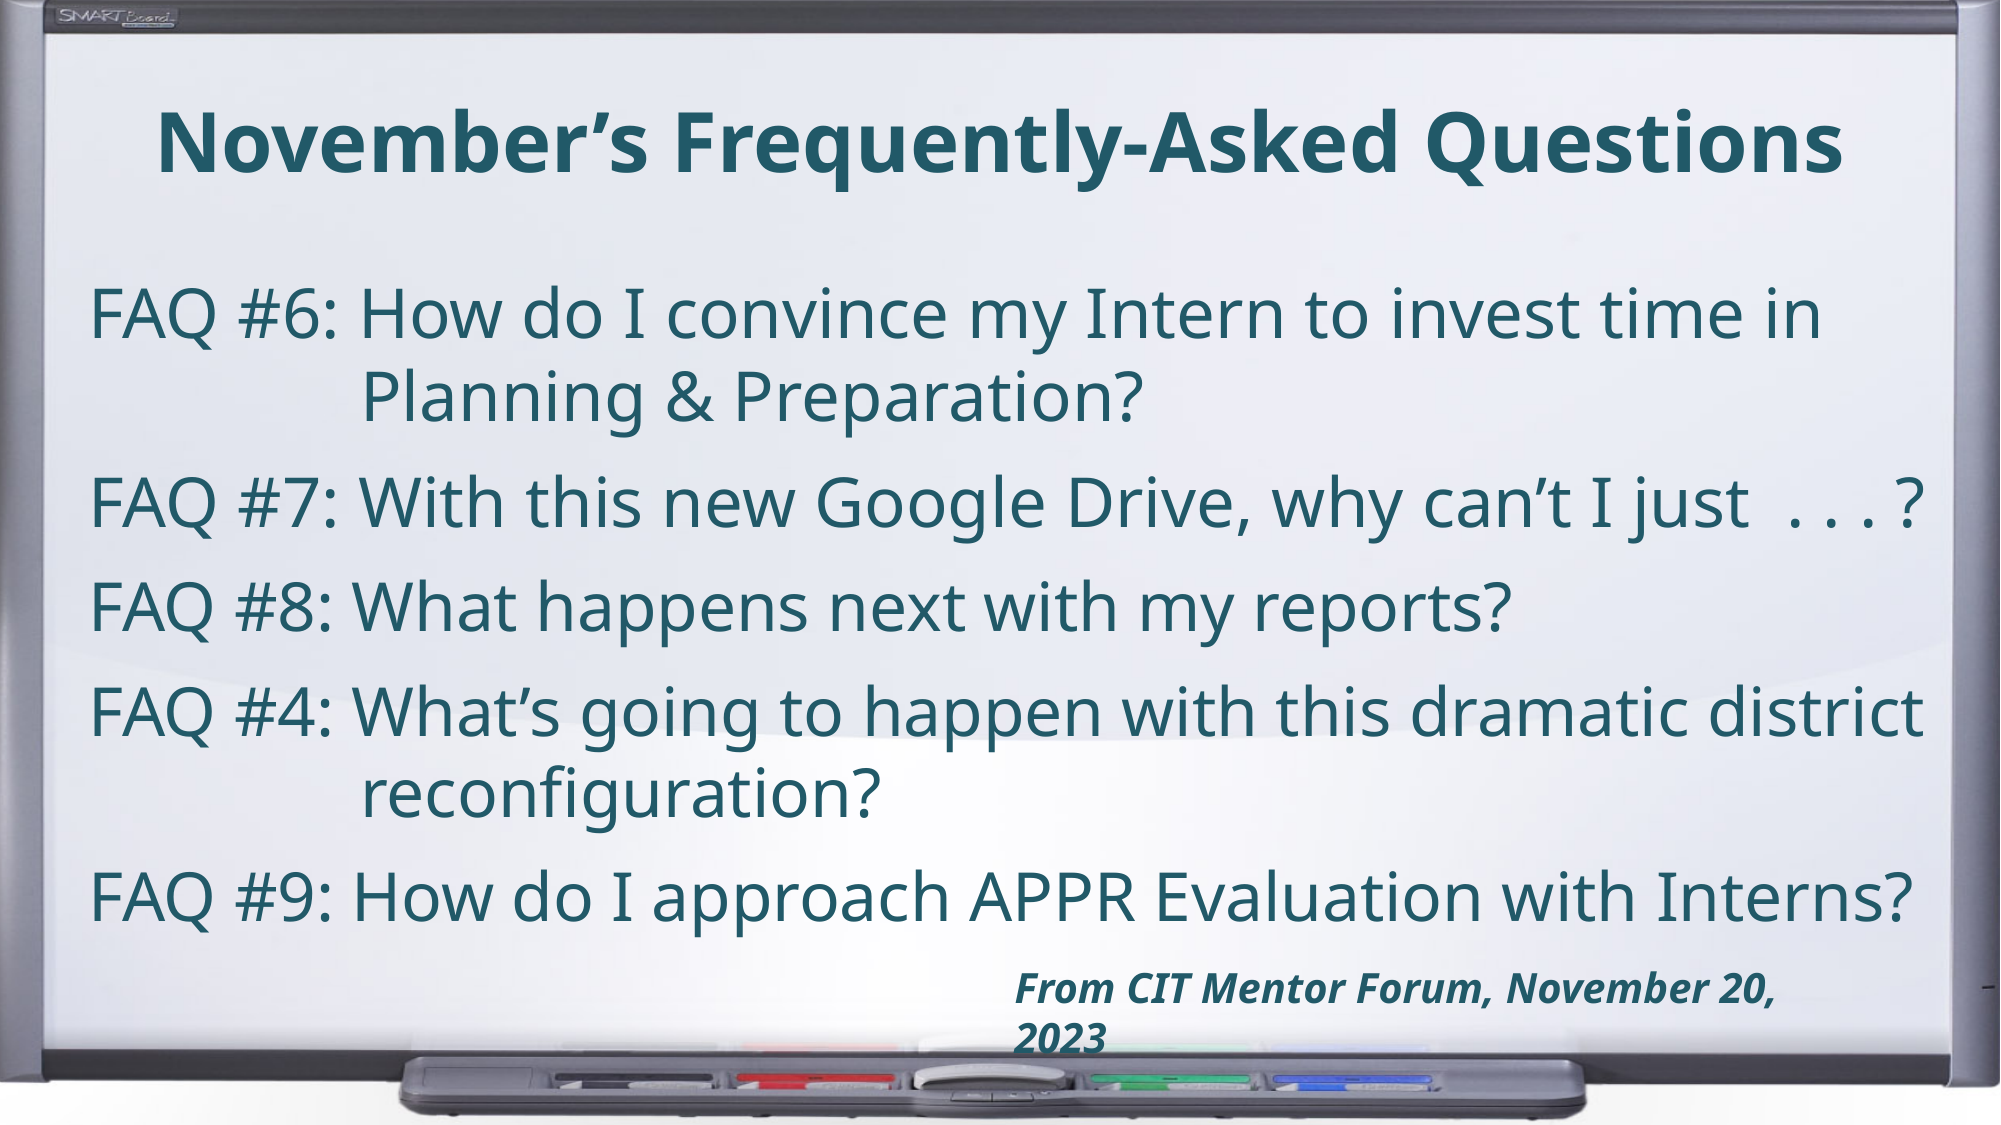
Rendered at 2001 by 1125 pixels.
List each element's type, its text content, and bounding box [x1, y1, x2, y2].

list FAQ #6: How do I convince my Intern to invest time in Planning & Preparation? FAQ #7: With this new Google Drive, why can’t I just . . . ? FAQ #8: What happens next with my reports? FAQ #4: What’s going to happen with this dramatic district reconfiguration? FAQ #9: How do I approach APPR Evaluation with Interns? [50, 262, 1950, 955]
picture [0, 0, 2000, 1125]
title November’s Frequently-Asked Questions [99, 45, 1900, 233]
text_box From CIT Mentor Forum, November 20, 2023 [999, 954, 1874, 1070]
